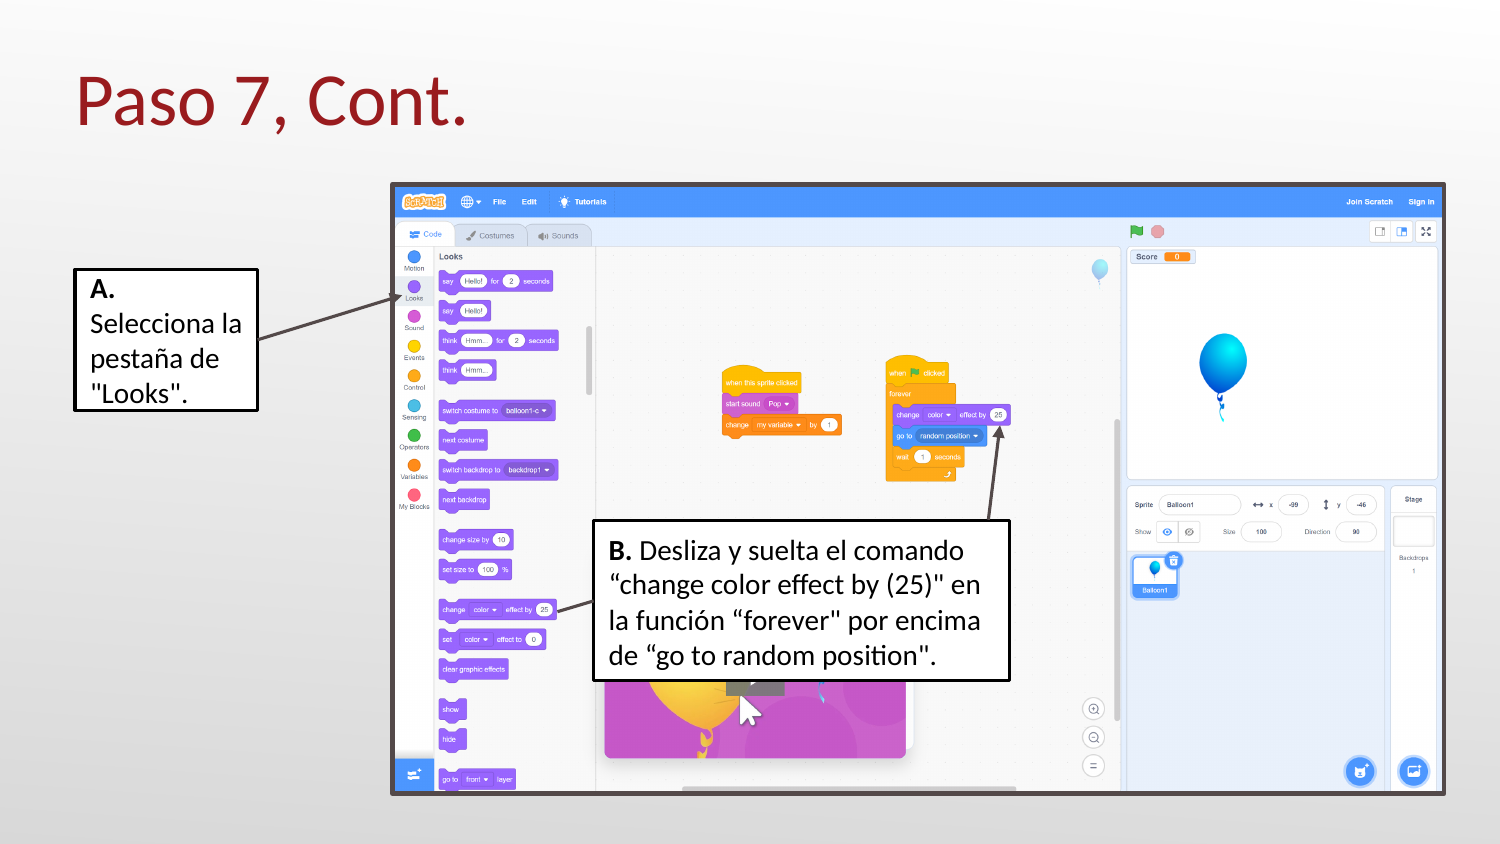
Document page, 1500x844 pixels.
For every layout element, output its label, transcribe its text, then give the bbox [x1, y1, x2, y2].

title Paso 7, Cont. [75, 0, 1425, 141]
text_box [557, 600, 594, 612]
text_box A. Selecciona la pestaña de "Looks". [75, 269, 258, 411]
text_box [988, 424, 1001, 521]
picture [1300, 646, 1451, 797]
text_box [257, 295, 403, 341]
picture [394, 186, 1442, 792]
